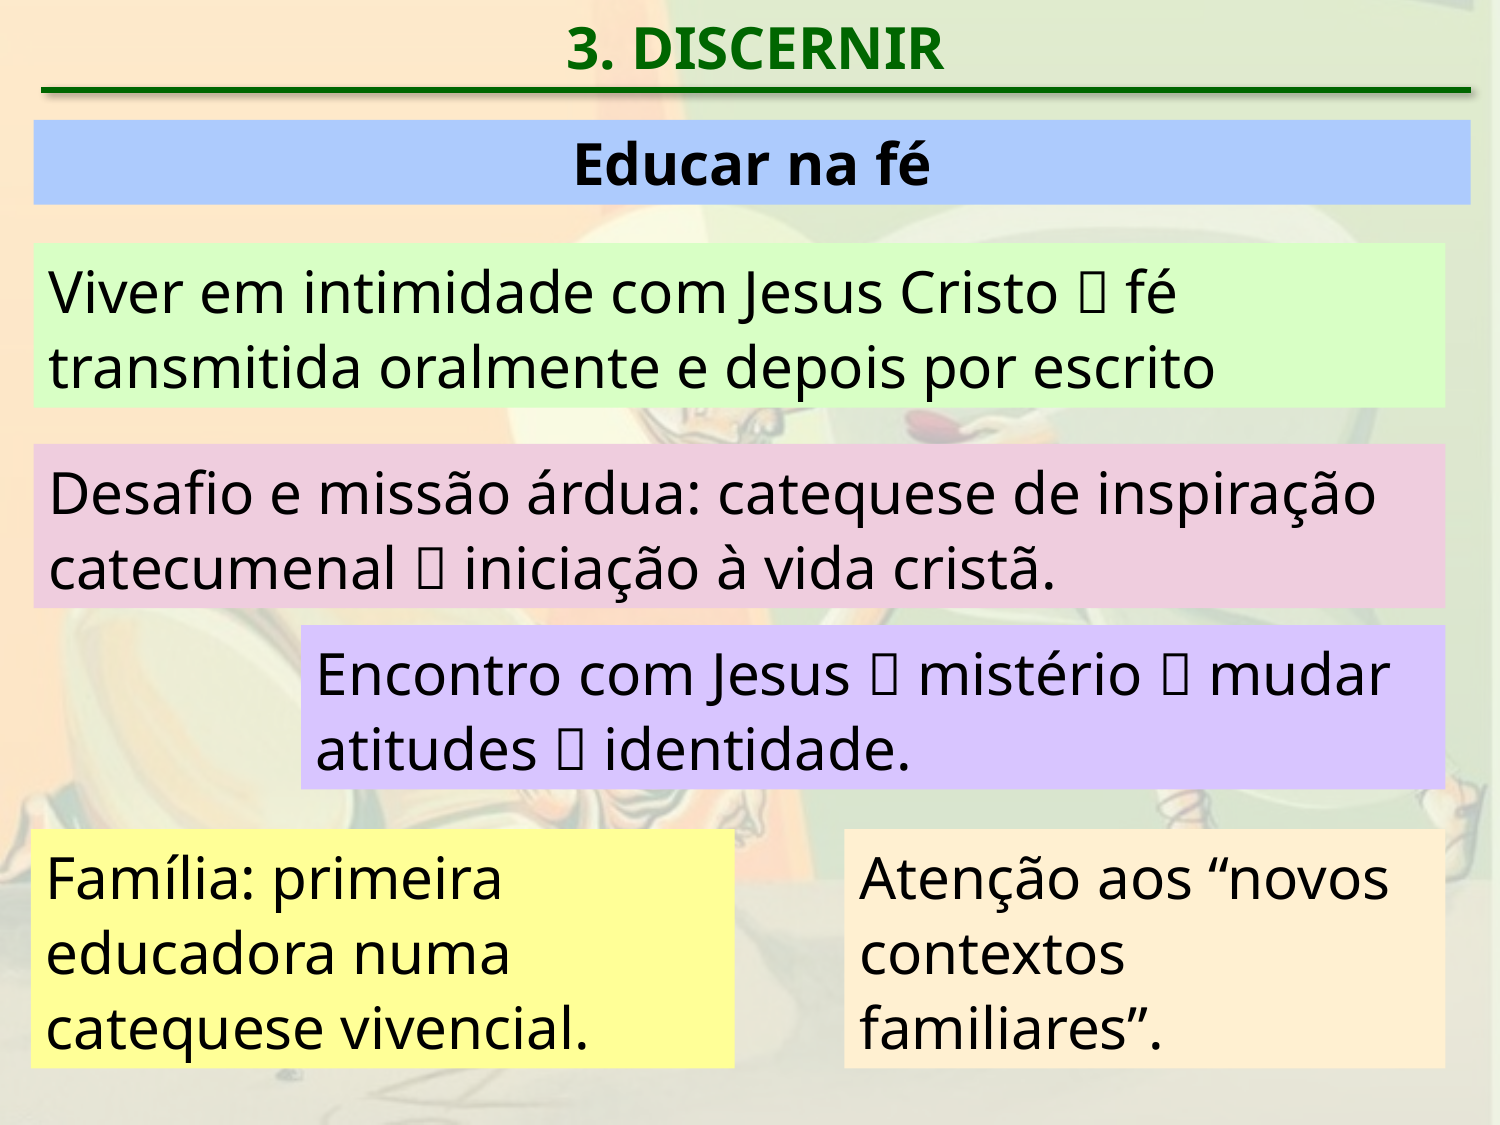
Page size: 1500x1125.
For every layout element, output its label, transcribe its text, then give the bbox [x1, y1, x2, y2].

text_box Educar na fé [33, 119, 1471, 205]
text_box Família: primeira educadora numa catequese vivencial. [30, 829, 735, 1069]
text_box Desafio e missão árdua: catequese de inspiração catecumenal  iniciação à vida cristã. [33, 443, 1446, 609]
text_box Encontro com Jesus  mistério  mudar atitudes  identidade. [301, 625, 1446, 790]
text_box Viver em intimidade com Jesus Cristo  fé transmitida oralmente e depois por escrito [33, 243, 1446, 408]
text_box 3. DISCERNIR [41, 6, 1471, 85]
text_box Atenção aos “novos contextos familiares”. [844, 829, 1446, 1069]
